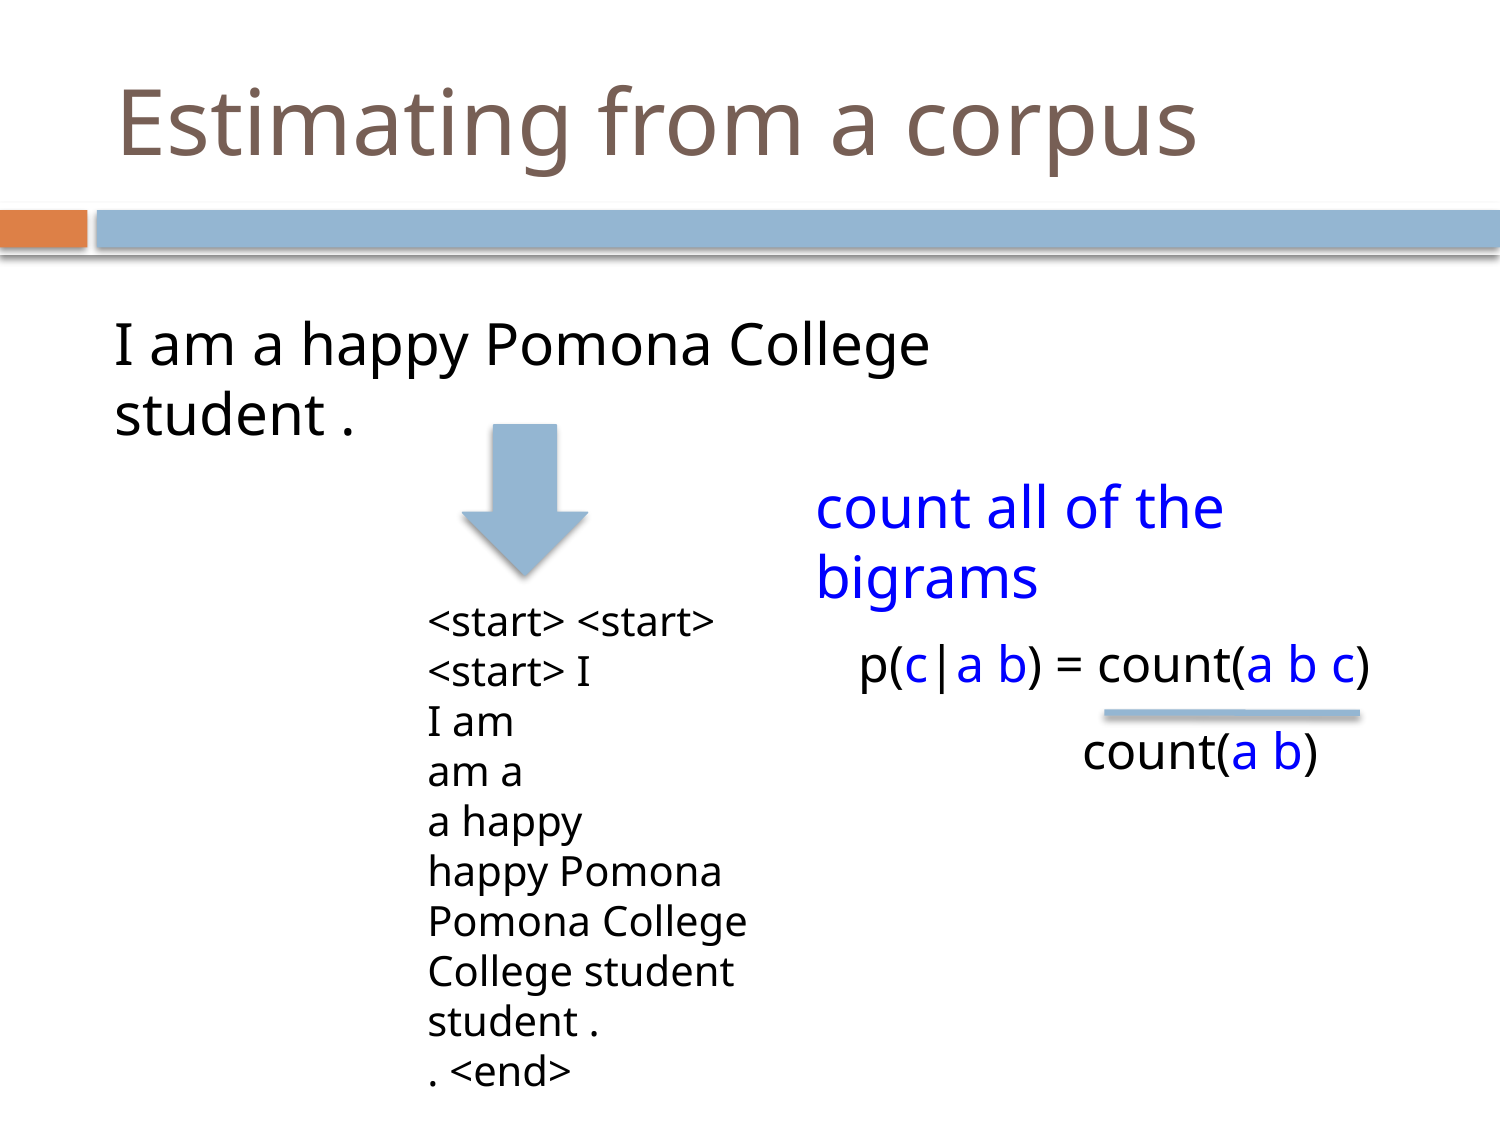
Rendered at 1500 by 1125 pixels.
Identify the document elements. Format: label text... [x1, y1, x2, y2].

text_box count(a b) [1067, 712, 1333, 788]
text_box I am a happy Pomona College student . [99, 299, 1113, 455]
text_box [461, 424, 589, 576]
text_box <start> <start> <start> I I am am a a happy happy Pomona Pomona College College student student . . <end> [412, 587, 875, 1125]
title Estimating from a corpus [100, 37, 1438, 200]
text_box count all of the bigrams [800, 462, 1438, 618]
text_box p(c|a b) = count(a b c) [844, 624, 1386, 700]
